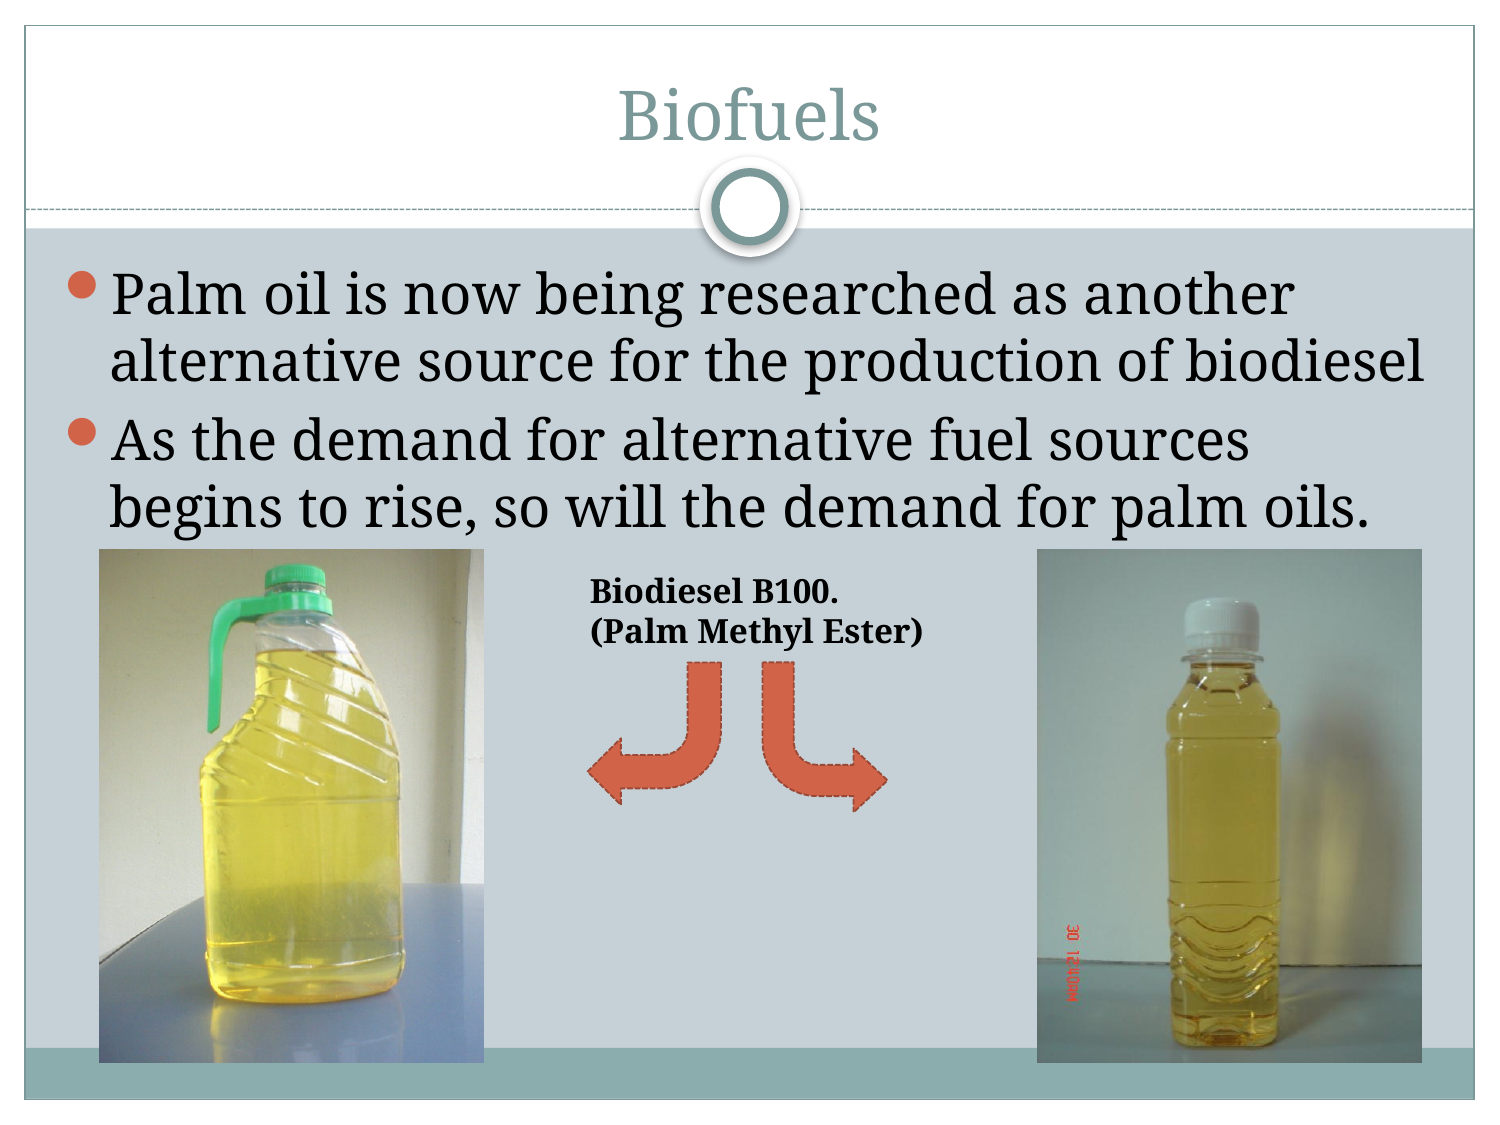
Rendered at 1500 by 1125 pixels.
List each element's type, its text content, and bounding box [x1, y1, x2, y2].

text_box [761, 661, 888, 813]
picture [1037, 549, 1423, 1063]
list Palm oil is now being researched as another alternative source for the production of biodiesel As the demand for alternative fuel sources begins to rise, so will the demand for palm oils. [49, 250, 1445, 1001]
text_box Biodiesel B100. (Palm Methyl Ester) [574, 562, 1030, 657]
title Biofuels [49, 37, 1450, 162]
text_box [586, 661, 722, 805]
picture [99, 549, 485, 1063]
